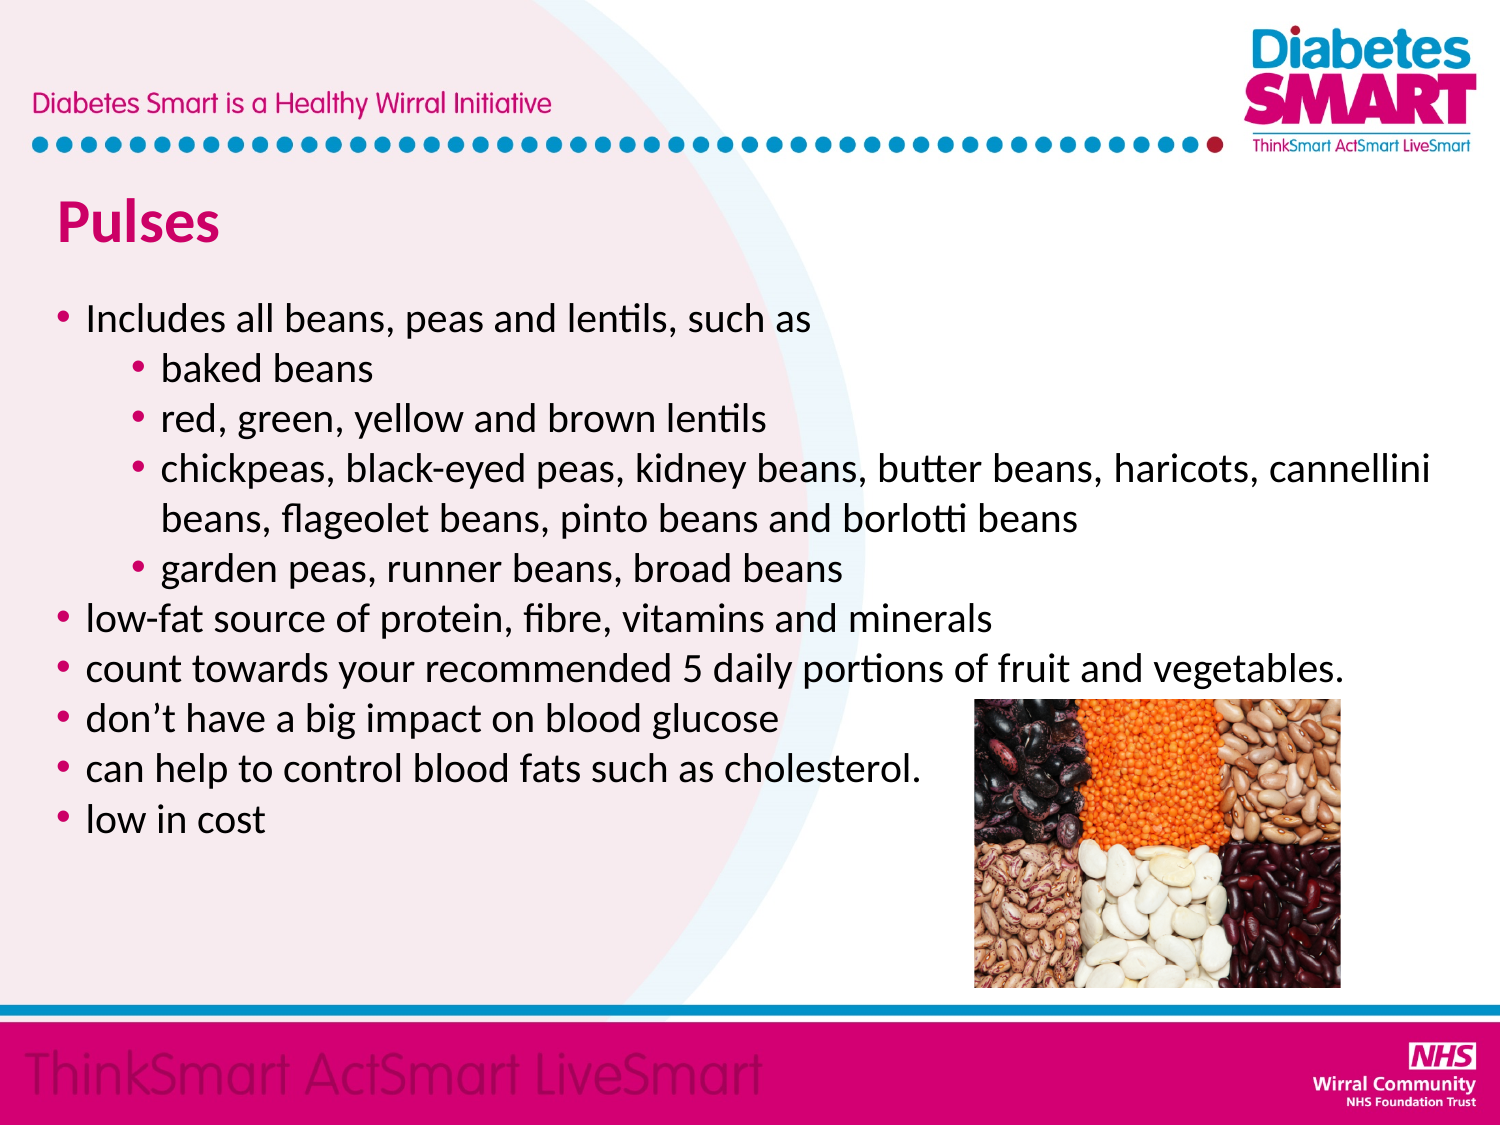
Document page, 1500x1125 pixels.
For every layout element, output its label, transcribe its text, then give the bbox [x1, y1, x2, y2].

text_box Includes all beans, peas and lentils, such as baked beans red, green, yellow and brown lentils chickpeas, black-eyed peas, kidney beans, butter beans, haricots, cannellini beans, flageolet beans, pinto beans and borlotti beans garden peas, runner beans, broad beans low-fat source of protein, fibre, vitamins and minerals count towards your recommended 5 daily portions of fruit and vegetables. don’t have a big impact on blood glucose can help to control blood fats such as cholesterol. low in cost [41, 283, 1471, 949]
text_box Pulses [42, 172, 236, 263]
picture [0, 0, 1500, 1005]
picture [0, 1016, 1500, 1125]
